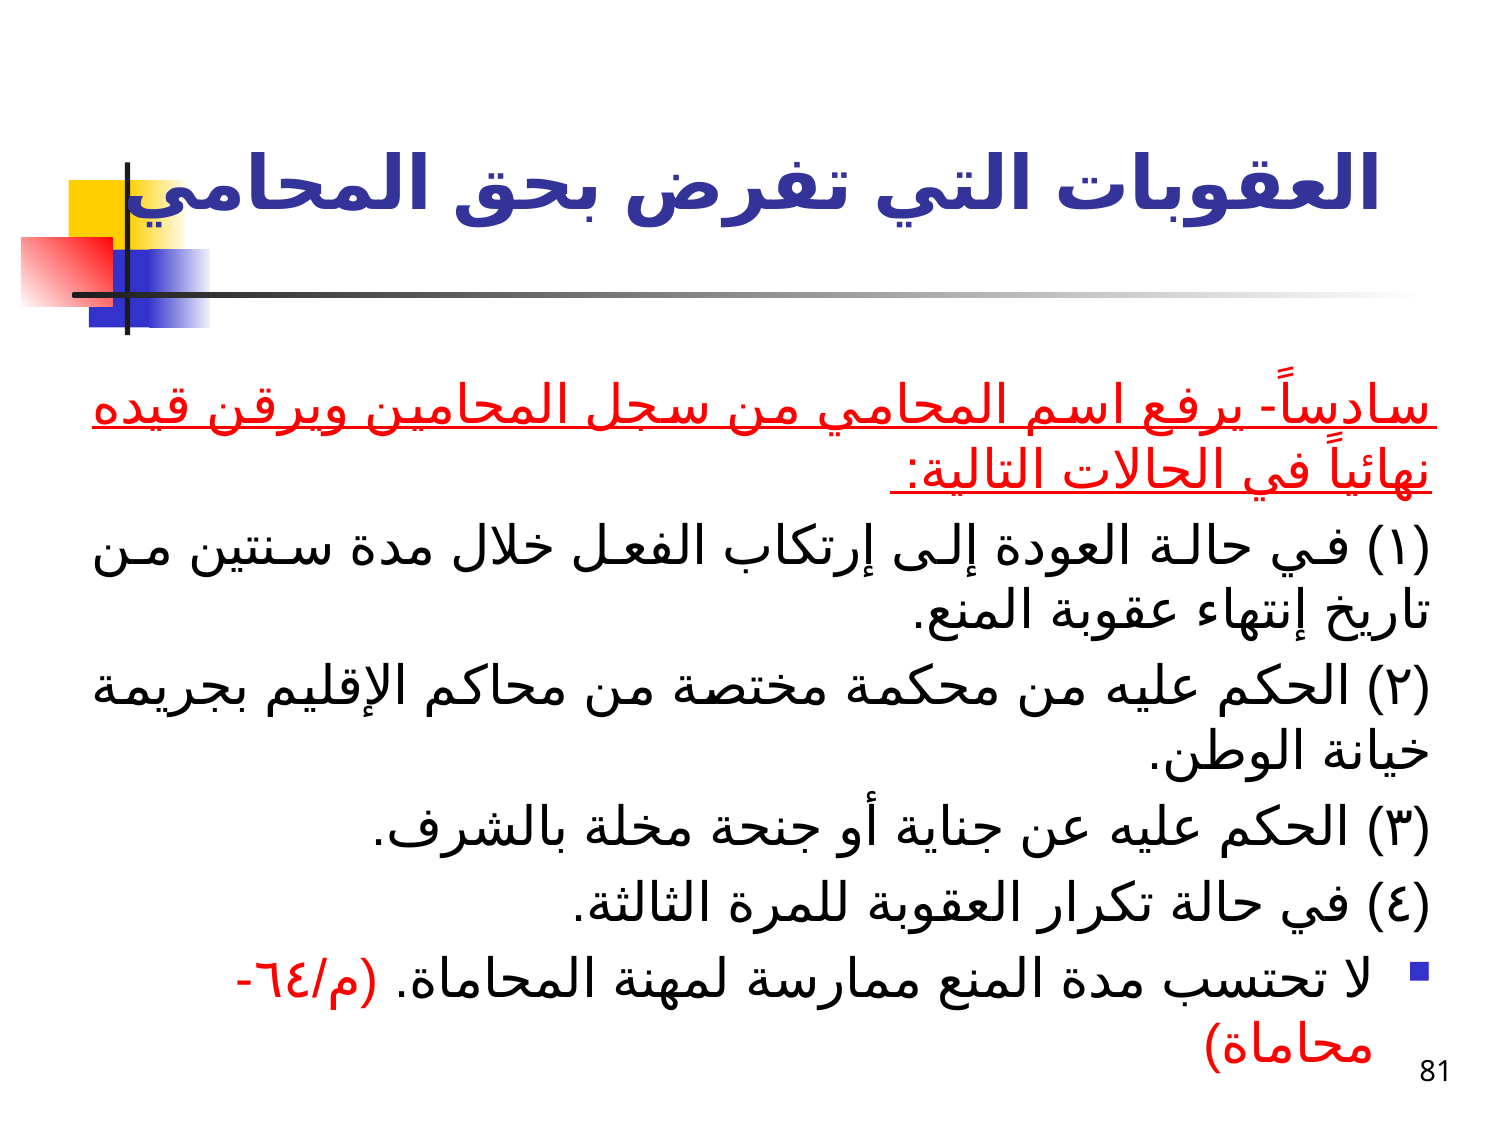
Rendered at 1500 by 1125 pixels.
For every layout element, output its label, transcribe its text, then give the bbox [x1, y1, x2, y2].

slide_number 81 [1155, 1024, 1468, 1100]
list سادساً- يرفع اسم المحامي من سجل المحامين ويرقن قيده نهائياً في الحالات التالية: (١) في حالة العودة إلى إرتكاب الفعل خلال مدة سنتين من تاريخ إنتهاء عقوبة المنع. (٢) الحكم عليه من محكمة مختصة من محاكم الإقليم بجريمة خيانة الوطن. (٣) الحكم عليه عن جناية أو جنحة مخلة بالشرف. (٤) في حالة تكرار العقوبة للمرة الثالثة. لا تحتسب مدة المنع ممارسة لمهنة المحاماة. (م/٦٤- محاماة) [76, 361, 1447, 1006]
title العقوبات التي تفرض بحق المحامي [41, 78, 1468, 232]
